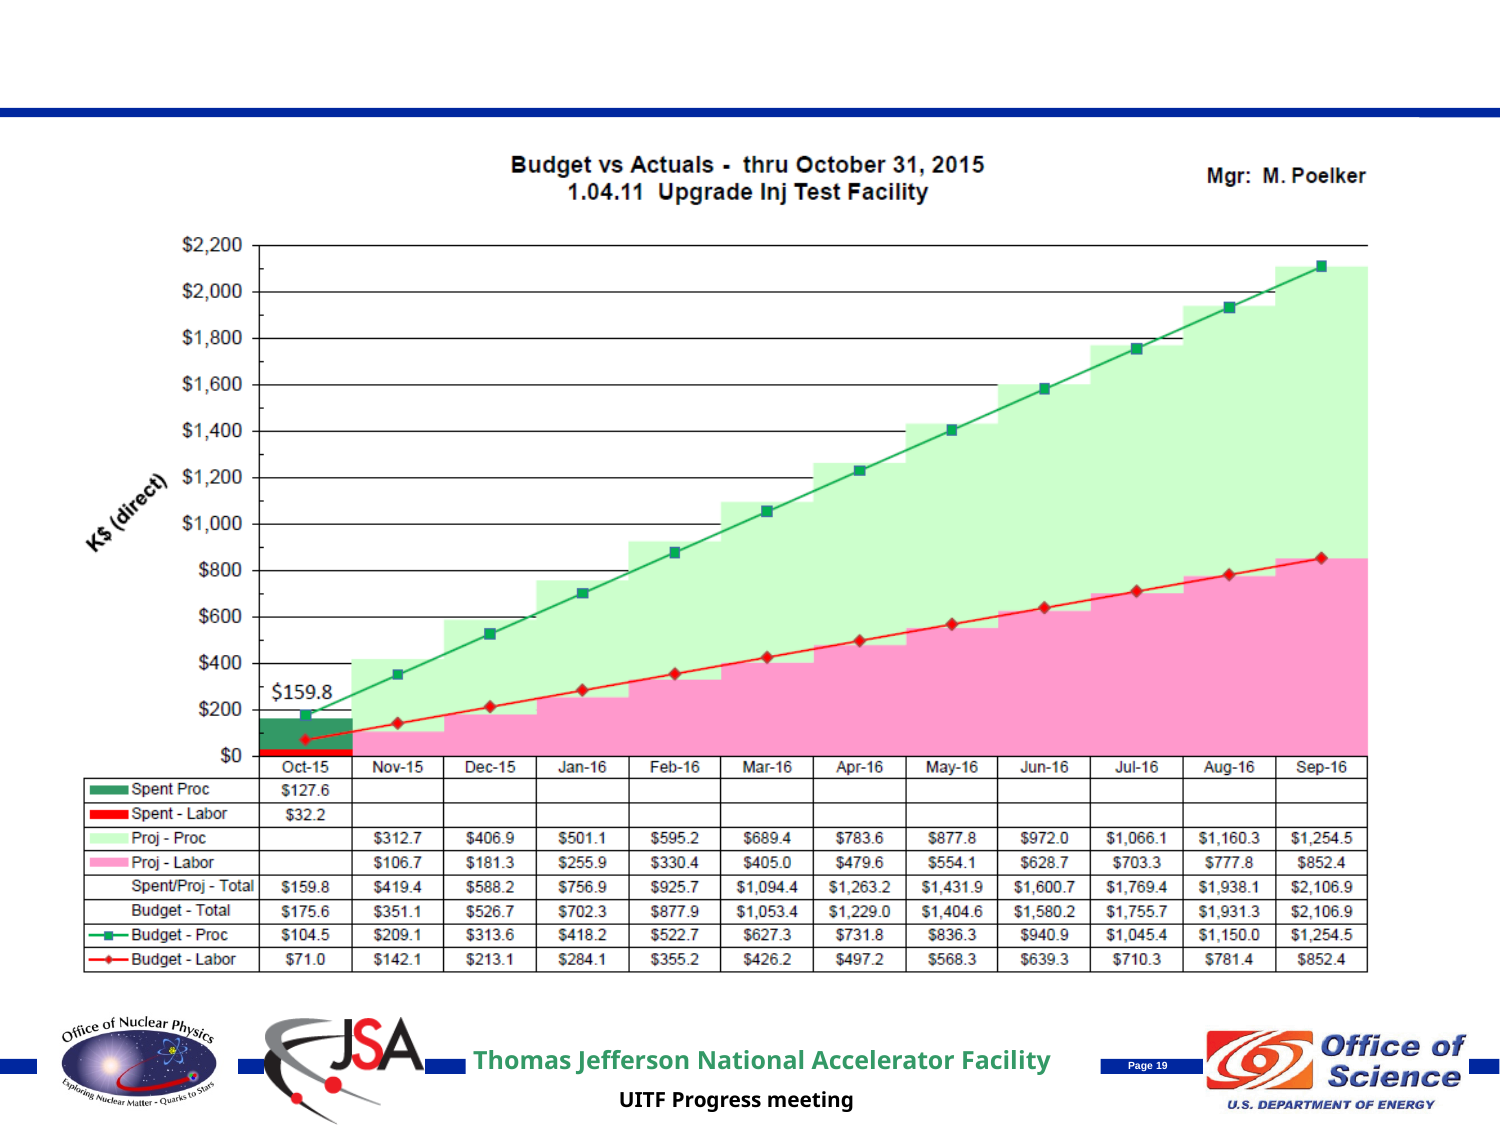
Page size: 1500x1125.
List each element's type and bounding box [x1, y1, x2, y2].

picture [264, 1017, 425, 1125]
picture [72, 147, 1382, 983]
picture [1203, 1025, 1469, 1114]
picture [37, 1012, 238, 1117]
